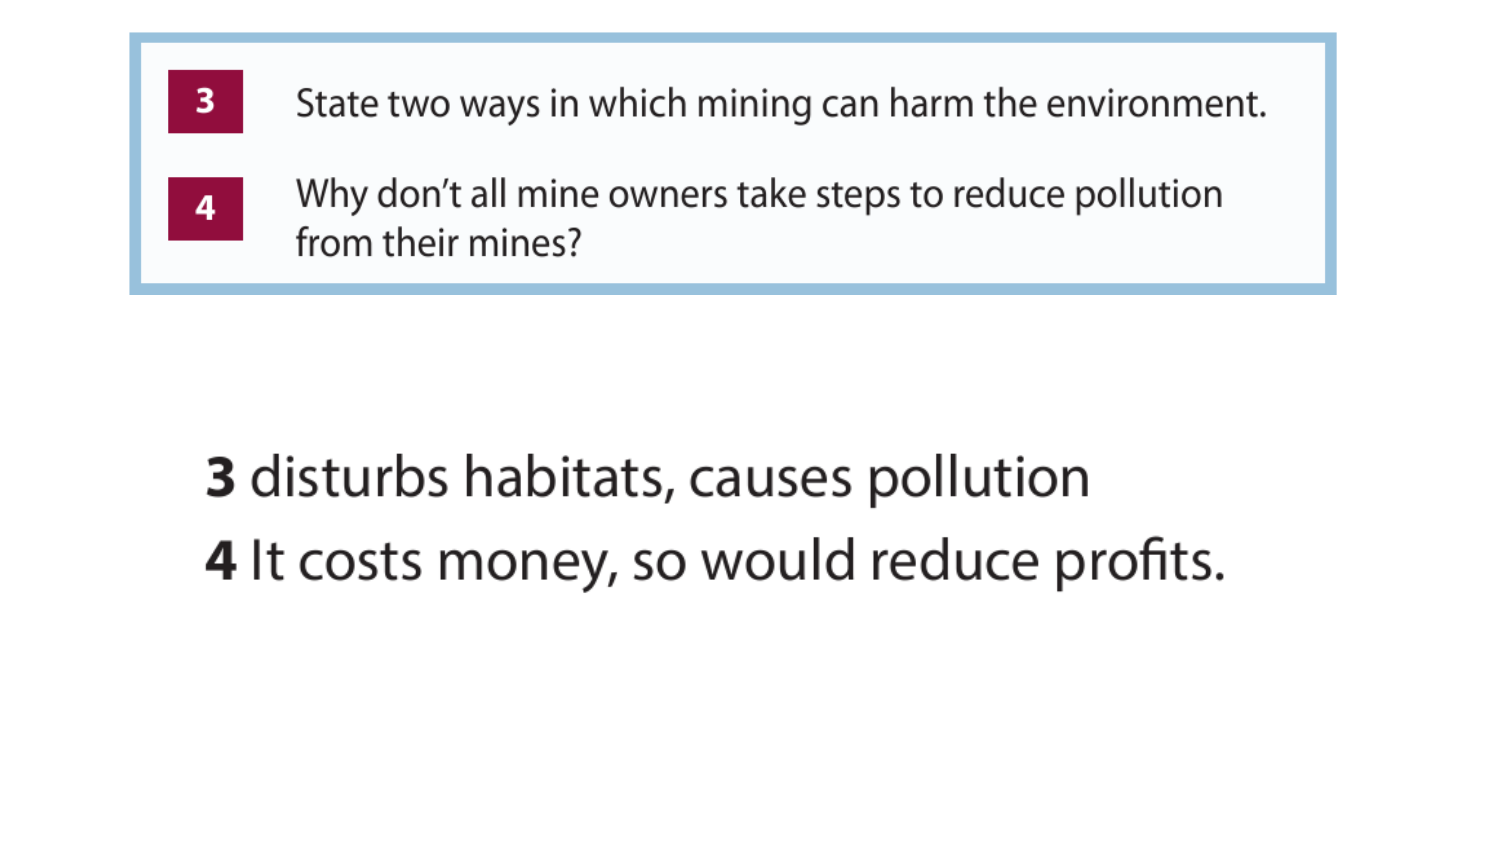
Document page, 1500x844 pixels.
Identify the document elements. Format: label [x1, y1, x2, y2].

picture [127, 30, 1342, 295]
picture [176, 413, 1324, 634]
